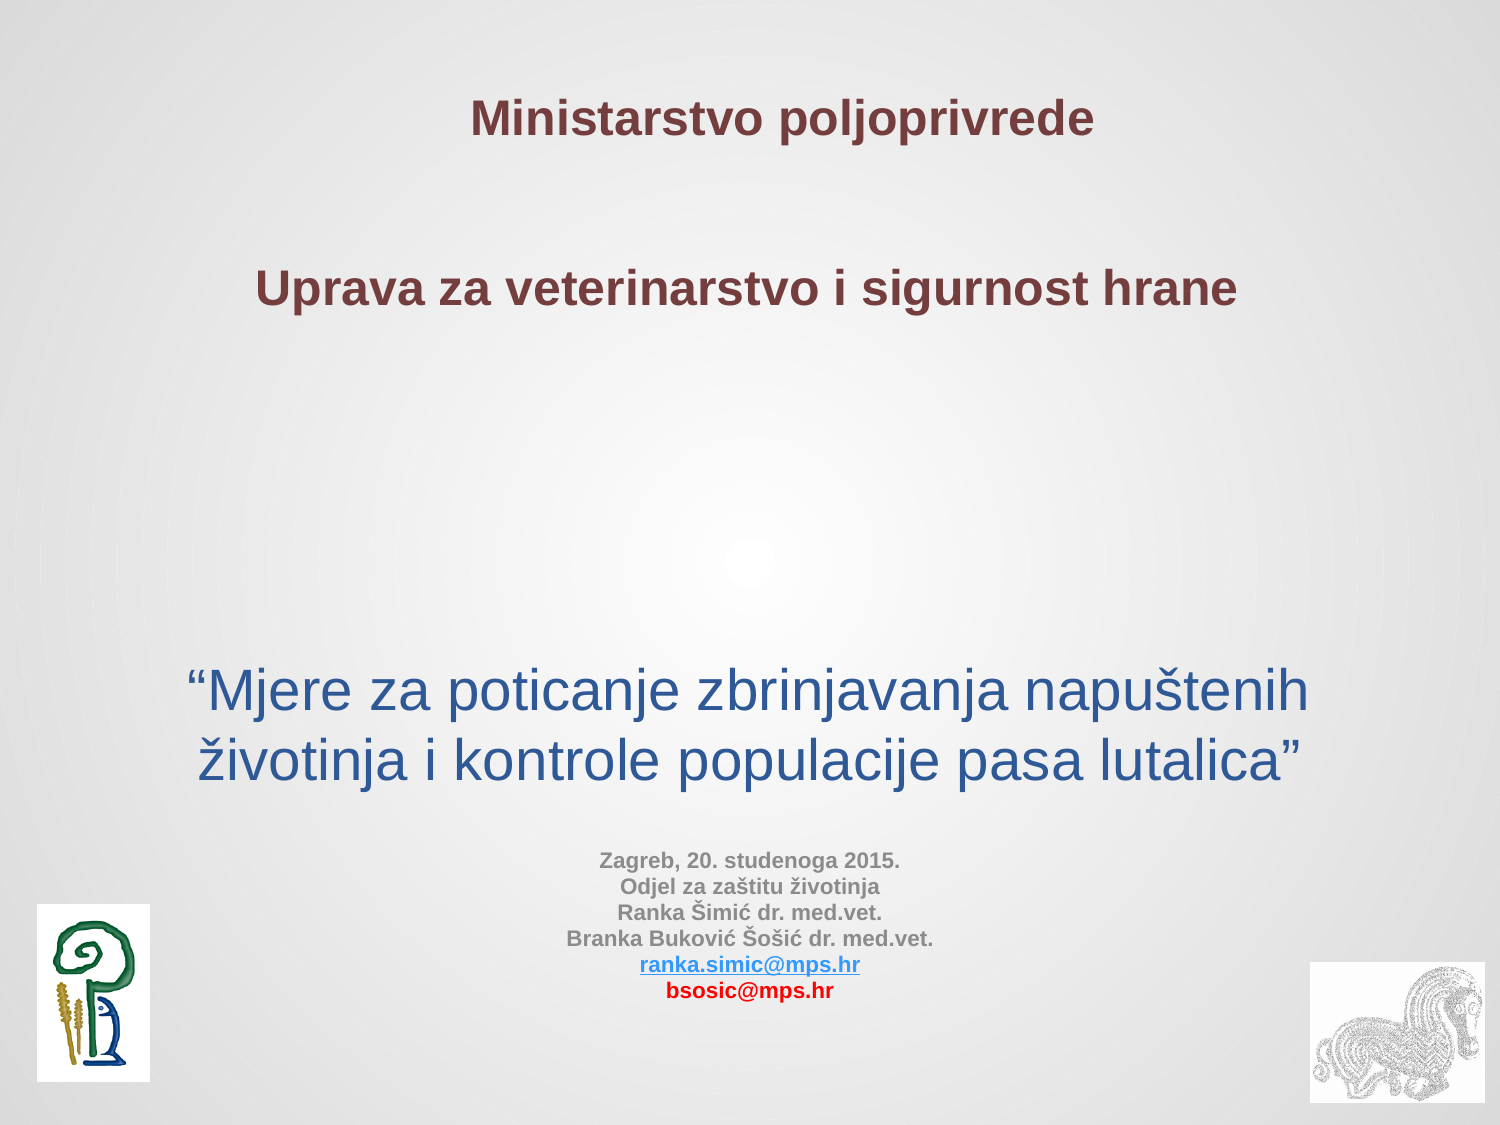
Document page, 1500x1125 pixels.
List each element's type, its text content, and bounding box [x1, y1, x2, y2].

title “Mjere za poticanje zbrinjavanja napuštenih životinja i kontrole populacije pasa lutalica” [112, 99, 1388, 800]
subtitle Zagreb, 20. studenoga 2015. Odjel za zaštitu životinja Ranka Šimić dr. med.vet. Branka Buković Šošić dr. med.vet. ranka.simic@mps.hr bsosic@mps.hr [225, 812, 1275, 1013]
picture [37, 904, 150, 1083]
text_box Ministarstvo poljoprivrede Uprava za veterinarstvo i sigurnost hrane [180, 78, 1315, 323]
picture [1309, 962, 1486, 1103]
